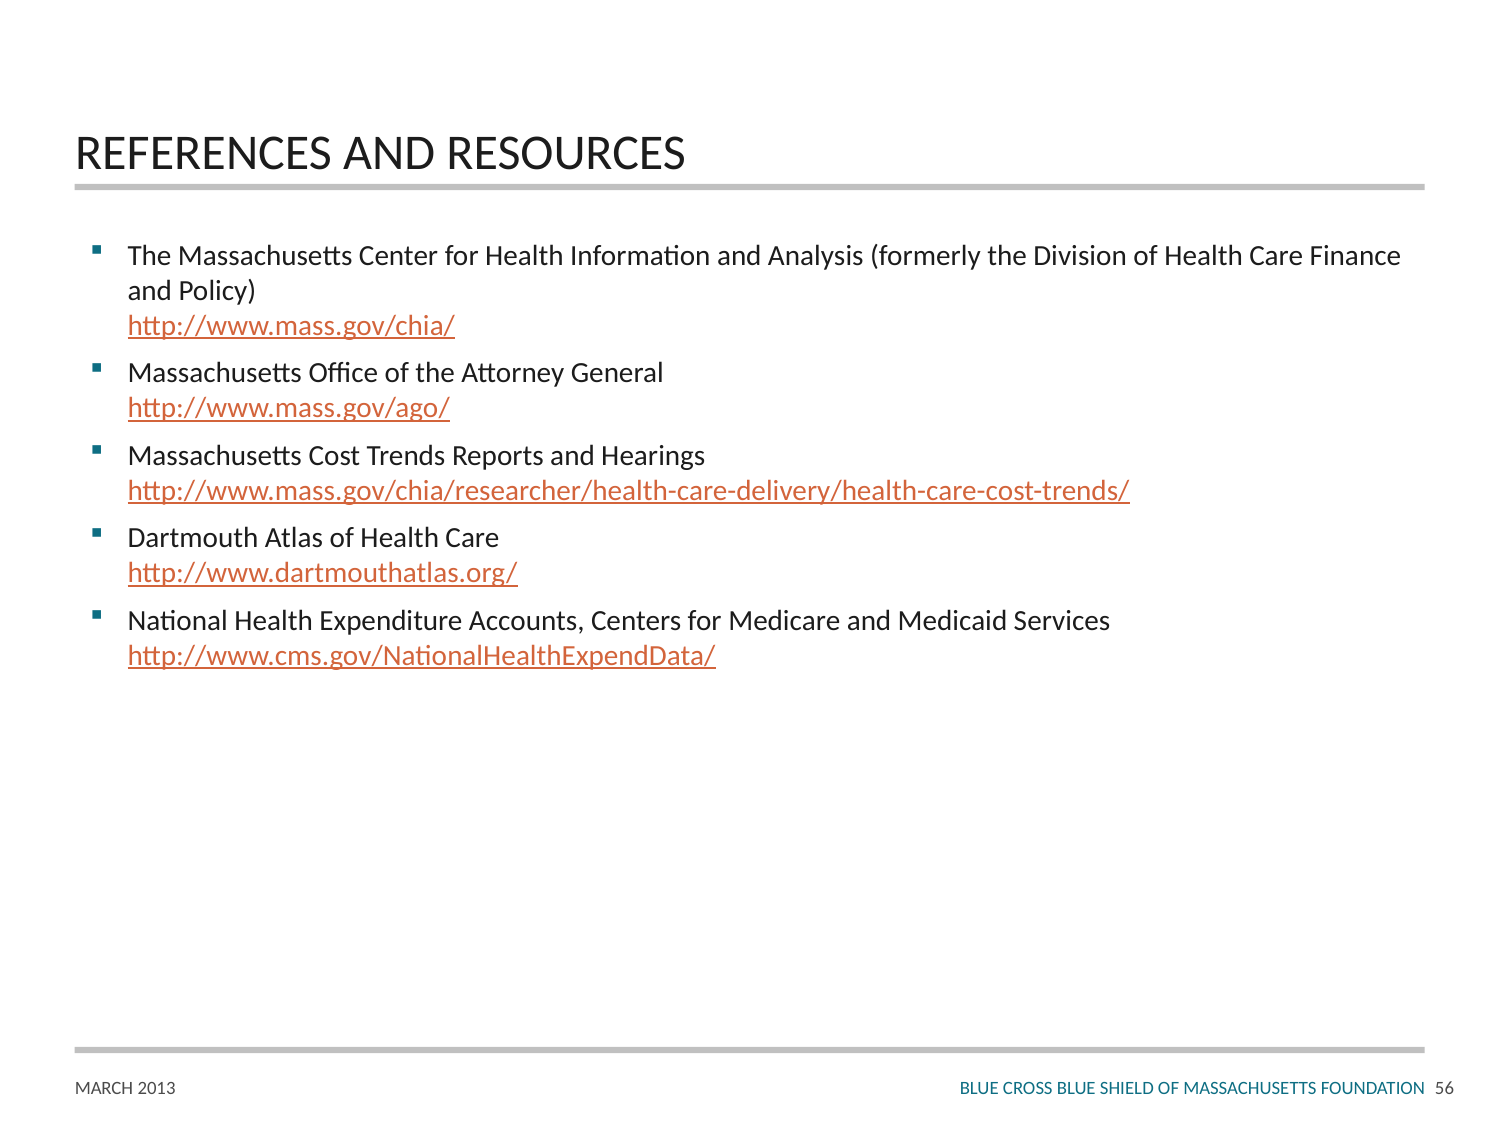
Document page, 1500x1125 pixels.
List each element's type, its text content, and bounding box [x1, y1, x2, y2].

list The Massachusetts Center for Health Information and Analysis (formerly the Division of Health Care Finance and Policy) http://www.mass.gov/chia/ Massachusetts Office of the Attorney General http://www.mass.gov/ago/ Massachusetts Cost Trends Reports and Hearings http://www.mass.gov/chia/researcher/health-care-delivery/health-care-cost-trends/ Dartmouth Atlas of Health Care http://www.dartmouthatlas.org/ National Health Expenditure Accounts, Centers for Medicare and Medicaid Services http://www.cms.gov/NationalHealthExpendData/ [74, 228, 1426, 882]
title REFERENCES AND RESOURCES [74, 56, 1426, 188]
slide_number 55 [1434, 1075, 1500, 1125]
